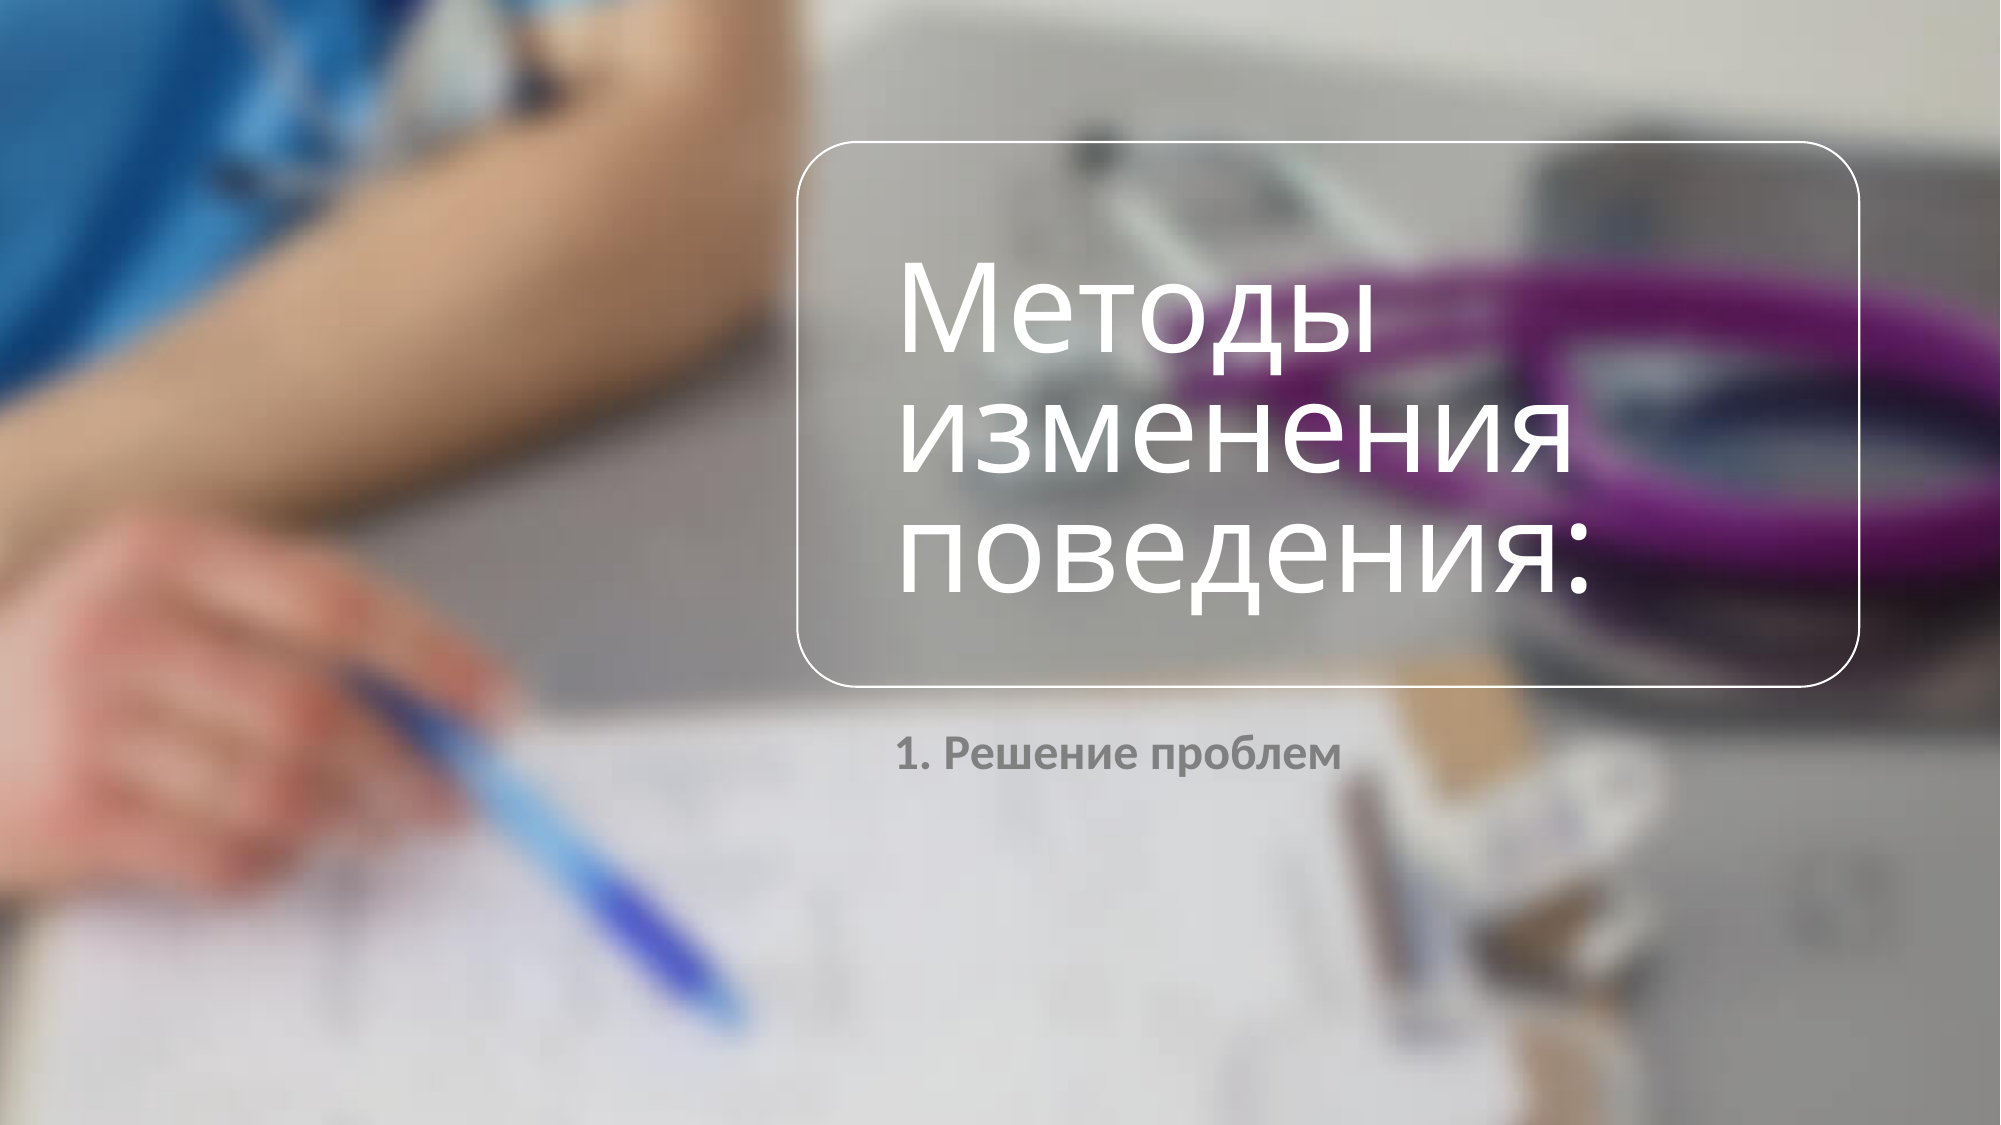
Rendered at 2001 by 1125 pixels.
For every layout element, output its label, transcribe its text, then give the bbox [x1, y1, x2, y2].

title Методы изменения поведения: [893, 256, 1761, 617]
list 1. Решение проблем [893, 726, 1761, 781]
picture [0, 0, 2000, 1125]
